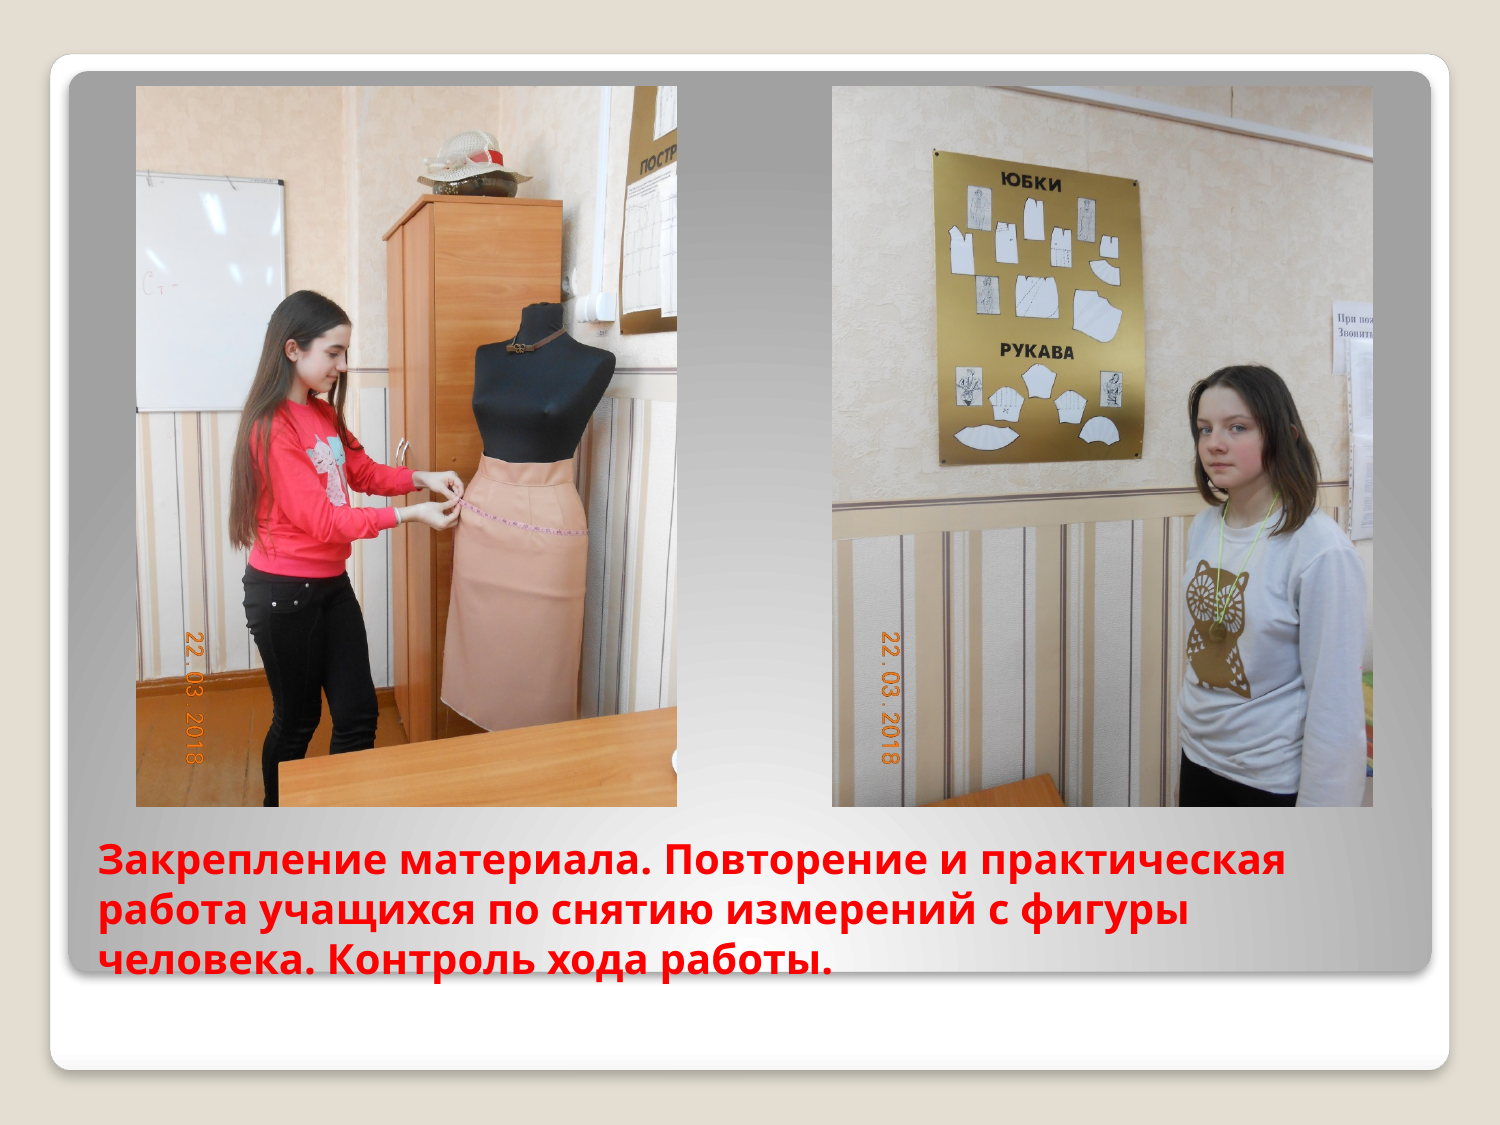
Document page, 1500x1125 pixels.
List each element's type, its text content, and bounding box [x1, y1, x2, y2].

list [136, 86, 678, 808]
title Закрепление материала. Повторение и практическая работа учащихся по снятию измерений с фигуры человека. Контроль хода работы. [82, 817, 1425, 991]
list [832, 86, 1373, 808]
